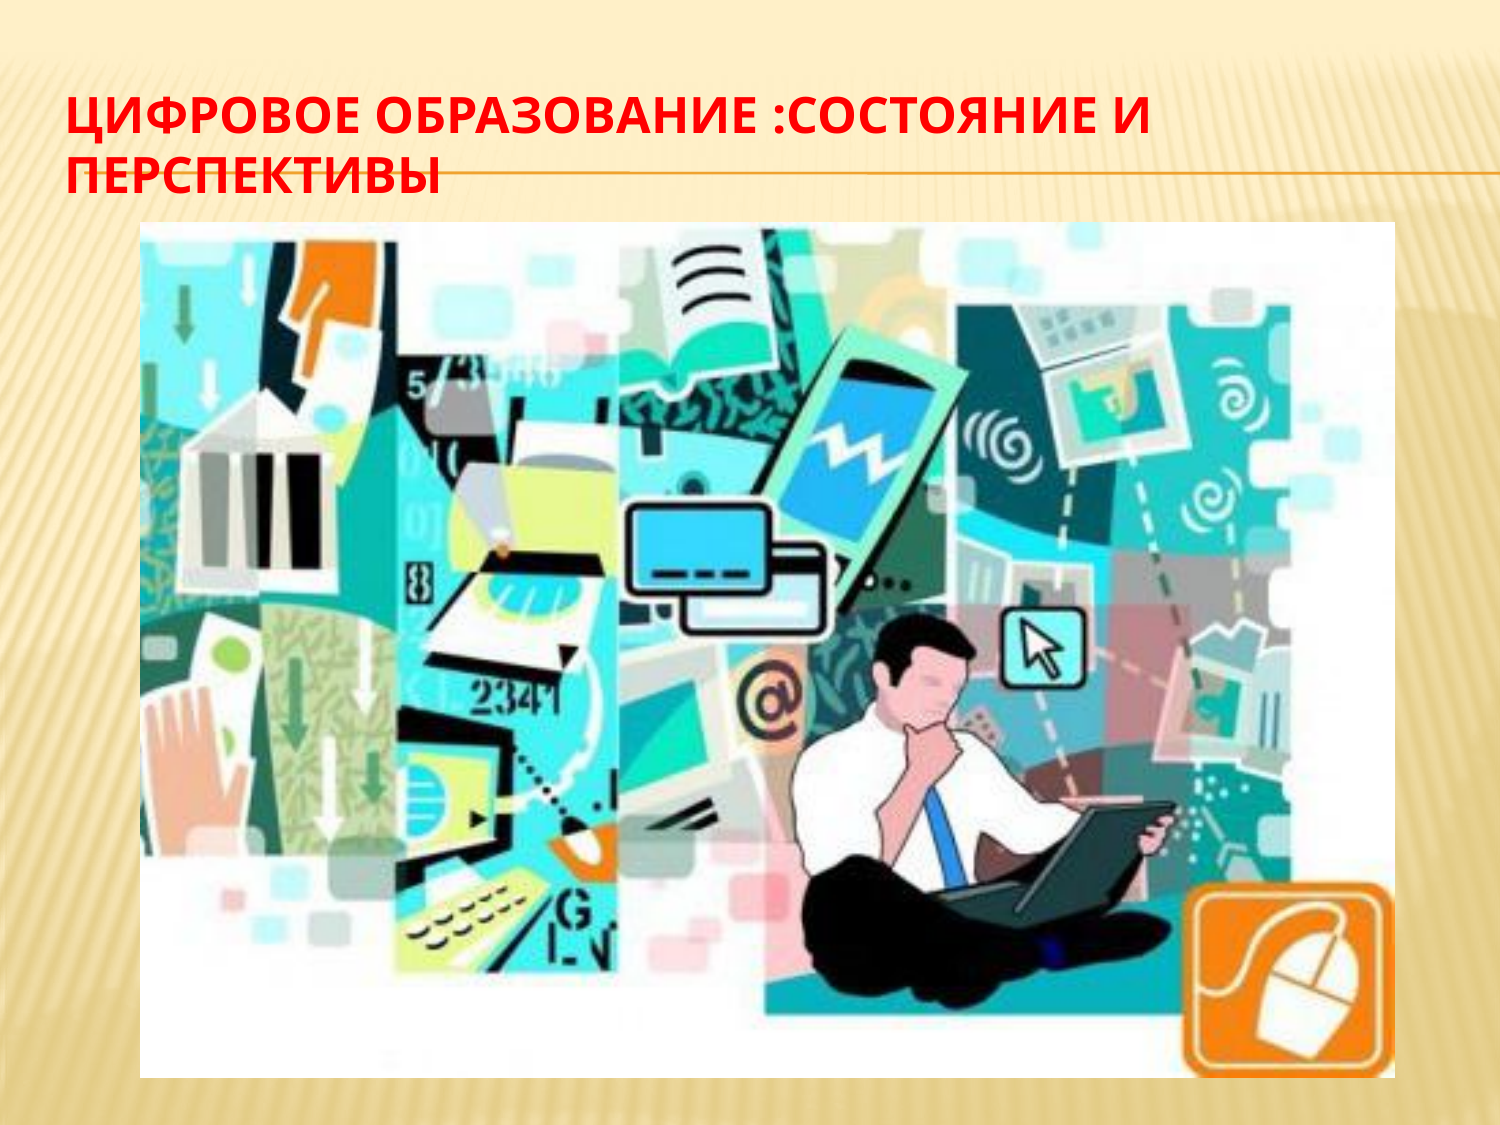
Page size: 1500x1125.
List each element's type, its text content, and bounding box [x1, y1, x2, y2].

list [140, 222, 1395, 1079]
title Цифровое образование :состояние и перспективы [50, 75, 1475, 213]
